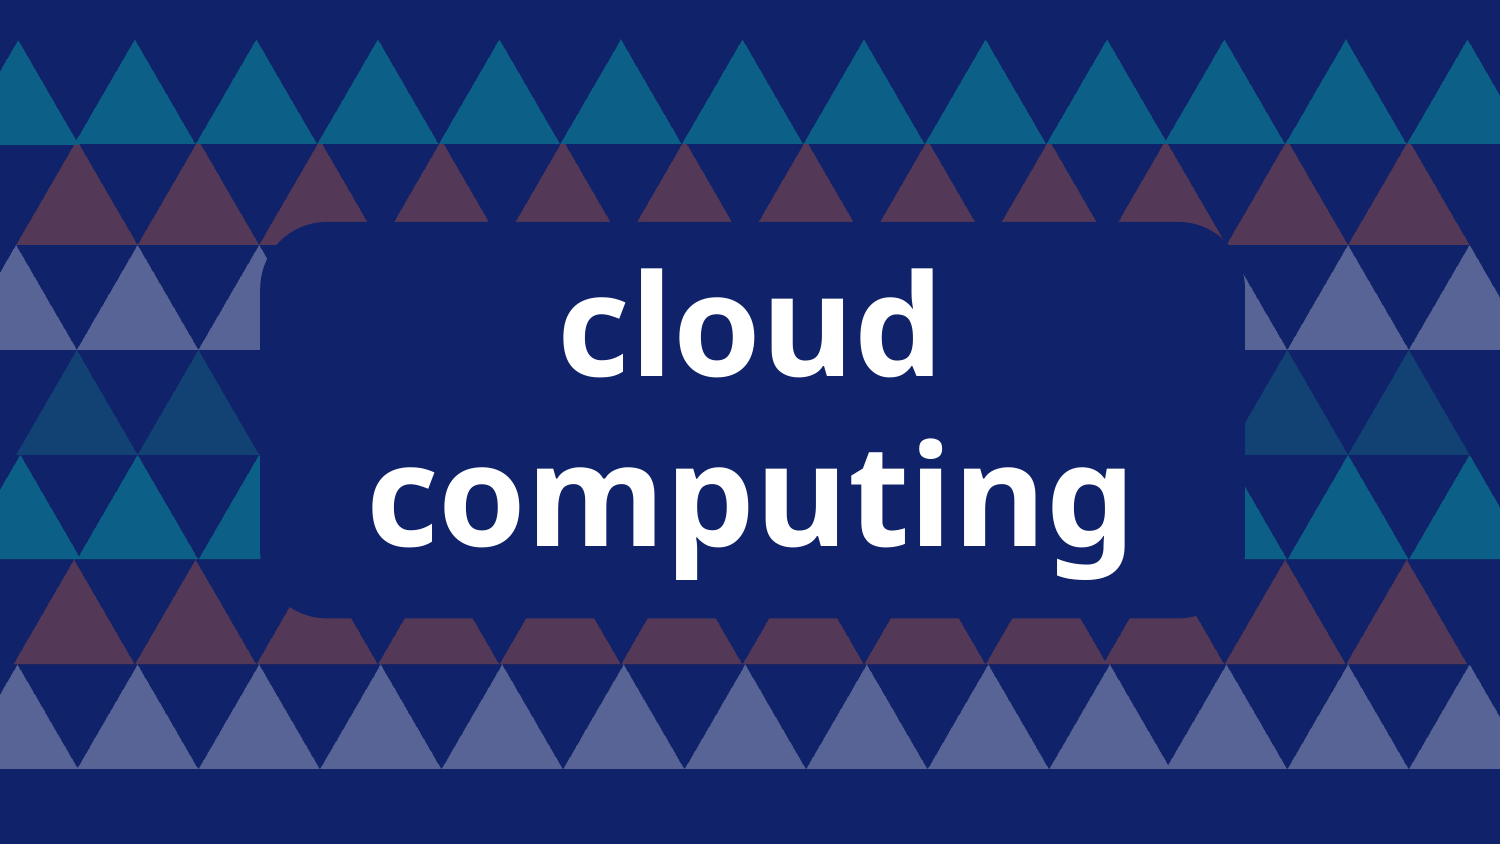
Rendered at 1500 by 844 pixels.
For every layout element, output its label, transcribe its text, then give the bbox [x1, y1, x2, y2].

text_box cloud computing [277, 228, 1226, 581]
